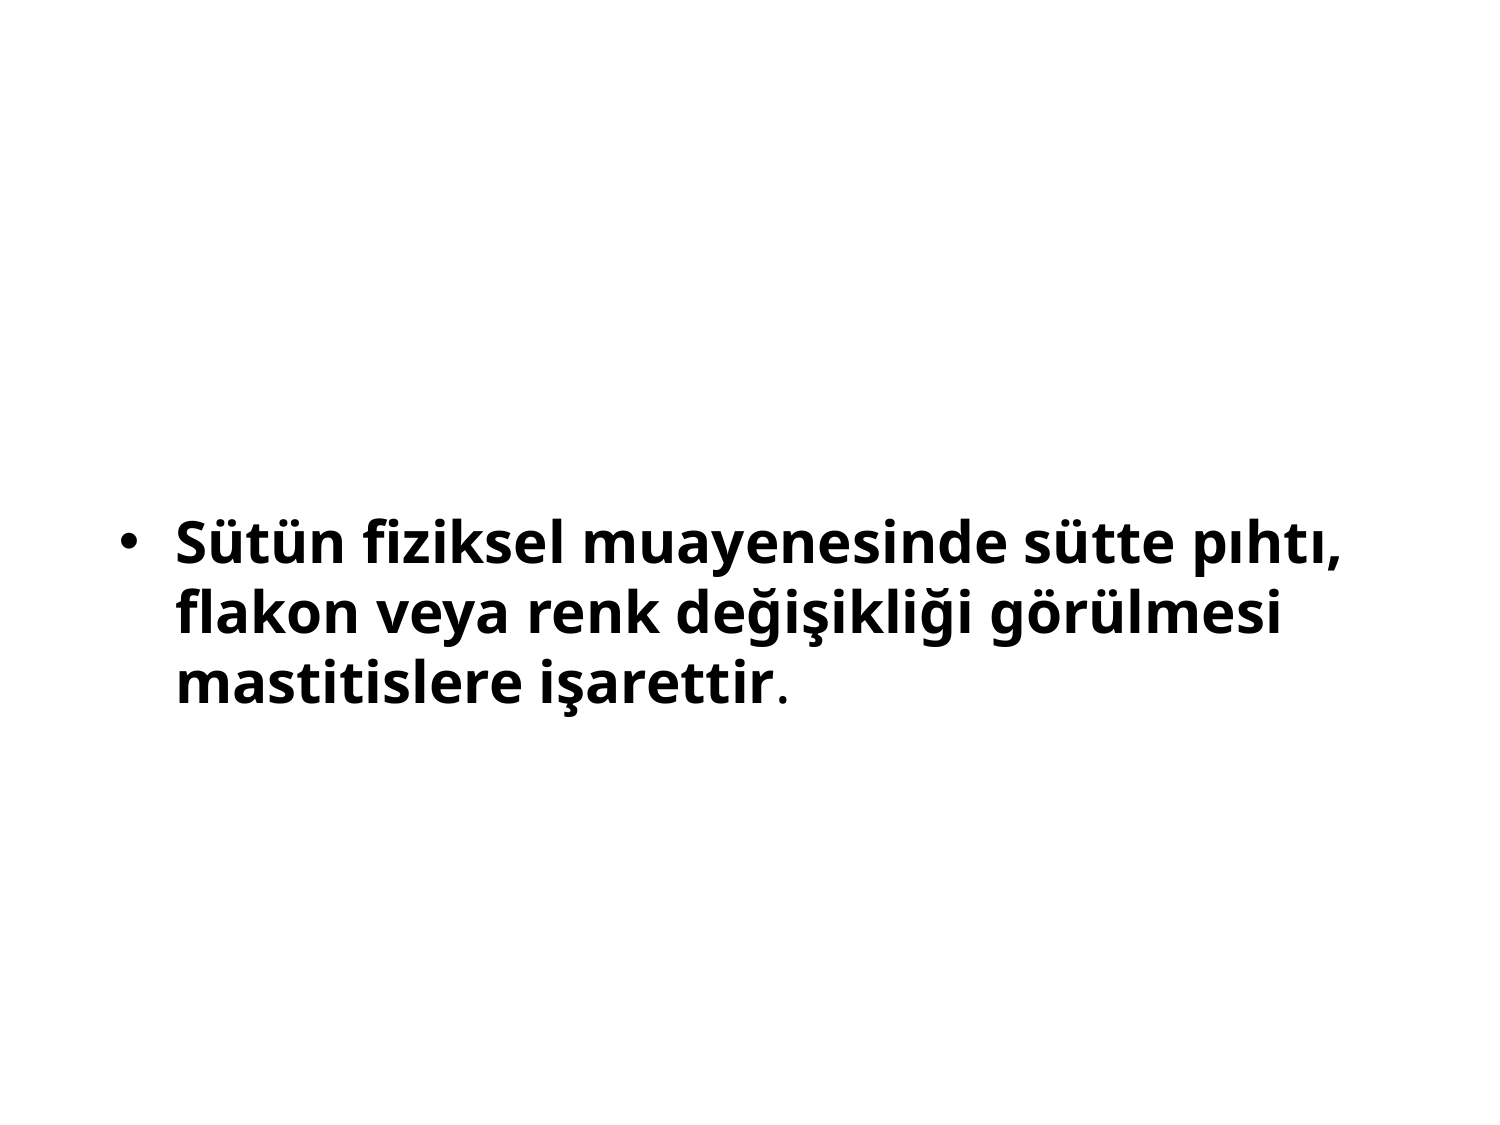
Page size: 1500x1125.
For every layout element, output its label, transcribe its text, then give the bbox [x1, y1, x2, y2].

list Sütün fiziksel muayenesinde sütte pıhtı, flakon veya renk değişikliği görülmesi mastitislere işarettir. [103, 498, 1447, 705]
